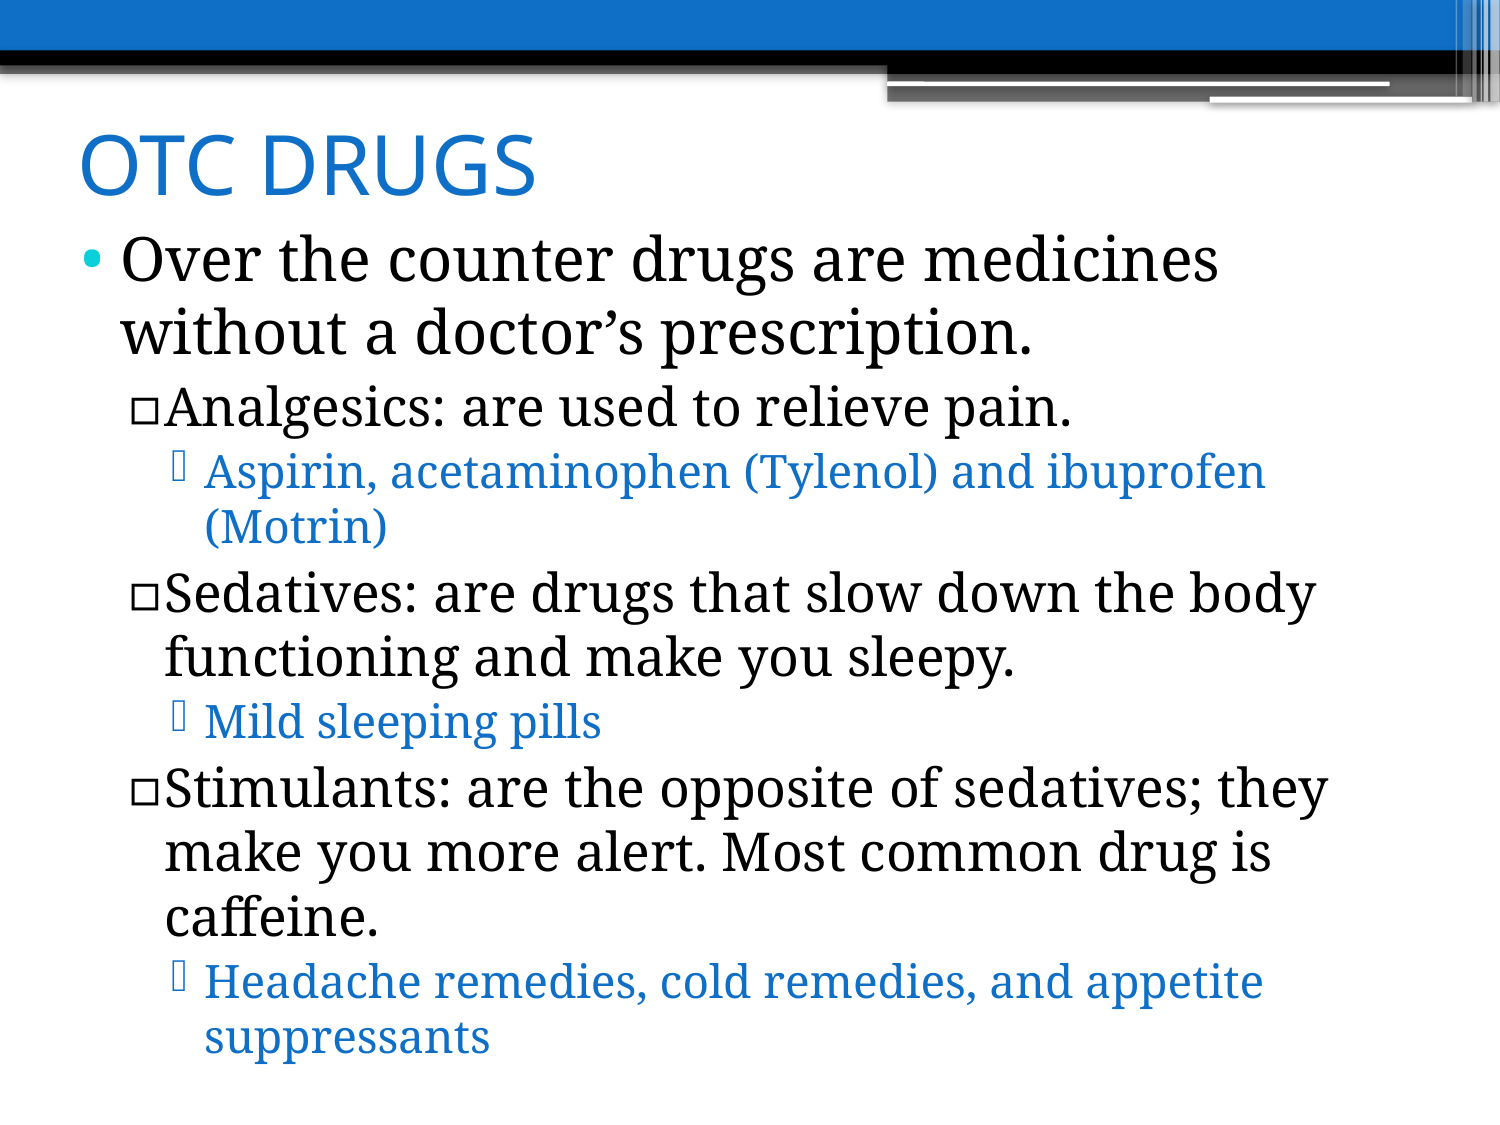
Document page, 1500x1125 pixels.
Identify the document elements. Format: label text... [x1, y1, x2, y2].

title OTC DRUGS [62, 75, 1413, 212]
list Over the counter drugs are medicines without a doctor’s prescription. Analgesics: are used to relieve pain. Aspirin, acetaminophen (Tylenol) and ibuprofen (Motrin) Sedatives: are drugs that slow down the body functioning and make you sleepy. Mild sleeping pills Stimulants: are the opposite of sedatives; they make you more alert. Most common drug is caffeine. Headache remedies, cold remedies, and appetite suppressants [50, 212, 1425, 1079]
